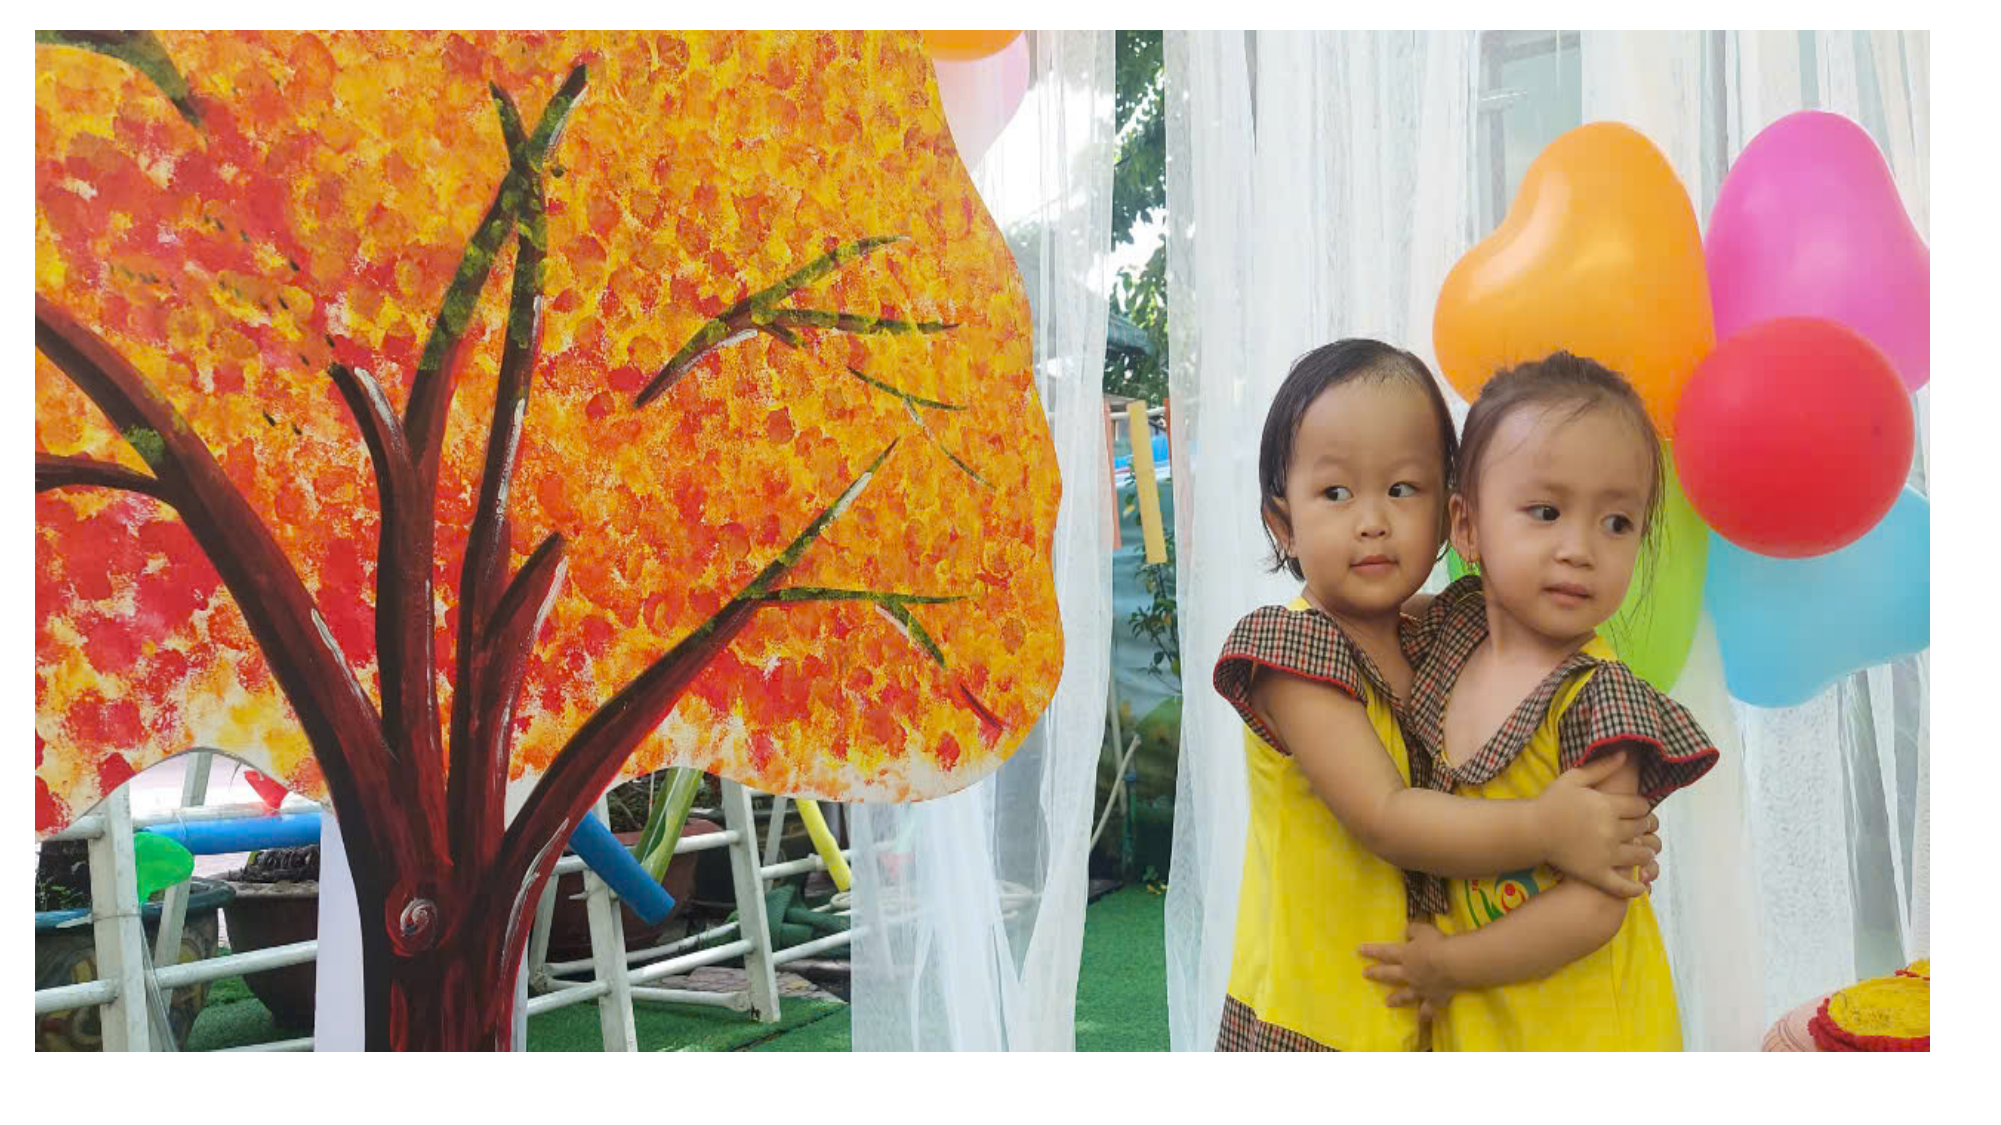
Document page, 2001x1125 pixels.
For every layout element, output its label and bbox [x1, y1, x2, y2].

list [35, 30, 1930, 1053]
